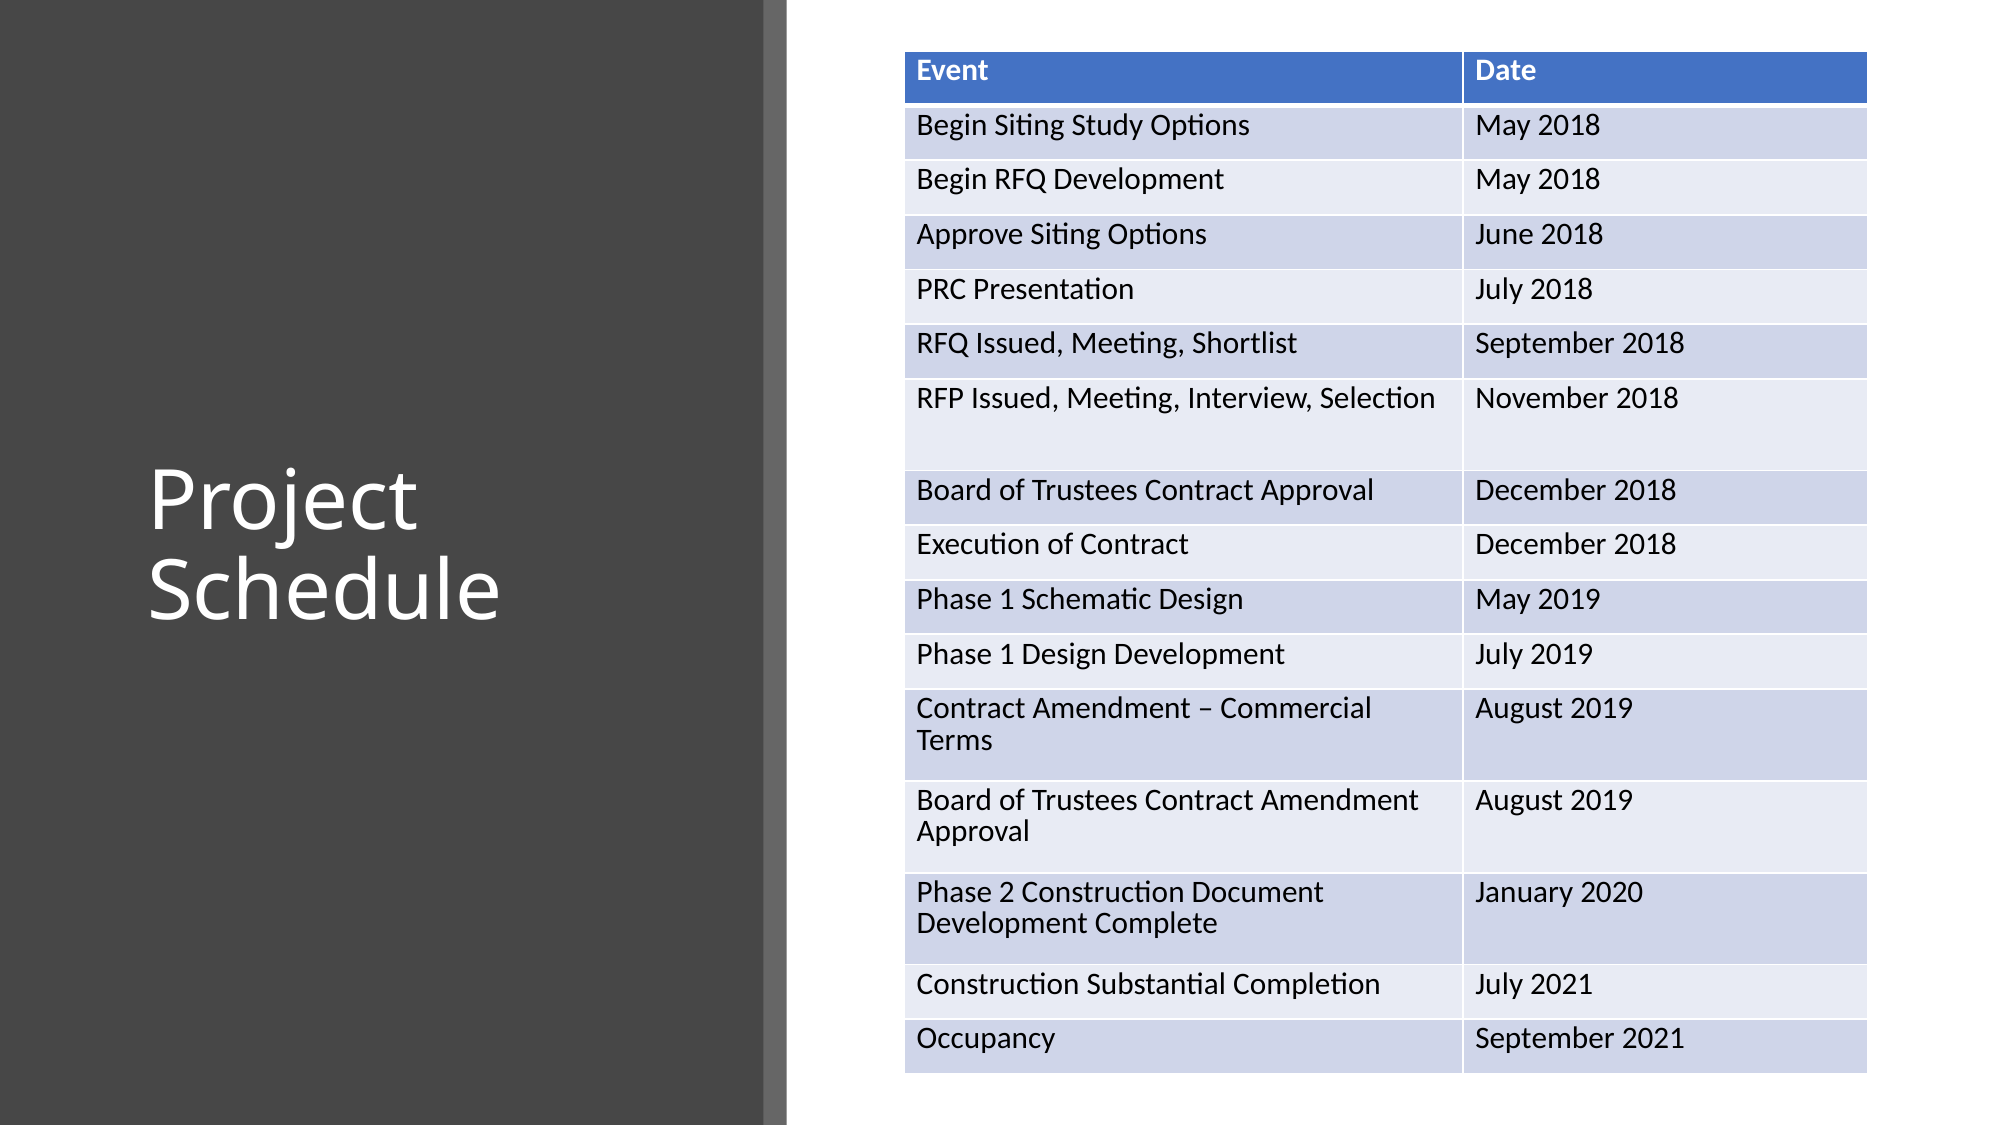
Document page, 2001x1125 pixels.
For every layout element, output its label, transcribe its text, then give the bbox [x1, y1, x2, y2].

table_cell July 2019 [1464, 635, 1867, 688]
table_cell Phase 1 Design Development [905, 635, 1462, 688]
table_cell Construction Substantial Completion [905, 965, 1462, 1018]
table_cell September 2018 [1464, 325, 1867, 378]
table_cell July 2021 [1464, 965, 1867, 1018]
table_cell July 2018 [1464, 270, 1867, 323]
table_cell May 2019 [1464, 581, 1867, 633]
table_cell December 2018 [1464, 471, 1867, 524]
table_cell RFQ Issued, Meeting, Shortlist [905, 325, 1462, 378]
table_cell Approve Siting Options [905, 216, 1462, 269]
title Project Schedule [131, 183, 682, 645]
table_cell Phase 1 Schematic Design [905, 581, 1462, 633]
table_header Event [905, 52, 1462, 103]
table_cell December 2018 [1464, 526, 1867, 579]
table_cell Phase 2 Construction Document Development Complete [905, 874, 1462, 964]
table_cell June 2018 [1464, 216, 1867, 269]
table_cell Occupancy [905, 1020, 1462, 1073]
table_cell Board of Trustees Contract Approval [905, 471, 1462, 524]
table_cell August 2019 [1464, 690, 1867, 780]
text_box [764, 0, 788, 1125]
table_header Date [1464, 52, 1867, 103]
table_cell Execution of Contract [905, 526, 1462, 579]
table_cell PRC Presentation [905, 270, 1462, 323]
text_box [0, 0, 764, 1125]
table_cell September 2021 [1464, 1020, 1867, 1073]
table_cell May 2018 [1464, 108, 1867, 159]
table_cell August 2019 [1464, 782, 1867, 872]
table_cell Begin RFQ Development [905, 161, 1462, 214]
table_cell Begin Siting Study Options [905, 108, 1462, 159]
table_cell January 2020 [1464, 874, 1867, 964]
table_cell May 2018 [1464, 161, 1867, 214]
table_cell Board of Trustees Contract Amendment Approval [905, 782, 1462, 872]
table_cell November 2018 [1464, 380, 1867, 470]
table_cell RFP Issued, Meeting, Interview, Selection [905, 380, 1462, 470]
table_cell Contract Amendment – Commercial Terms [905, 690, 1462, 780]
